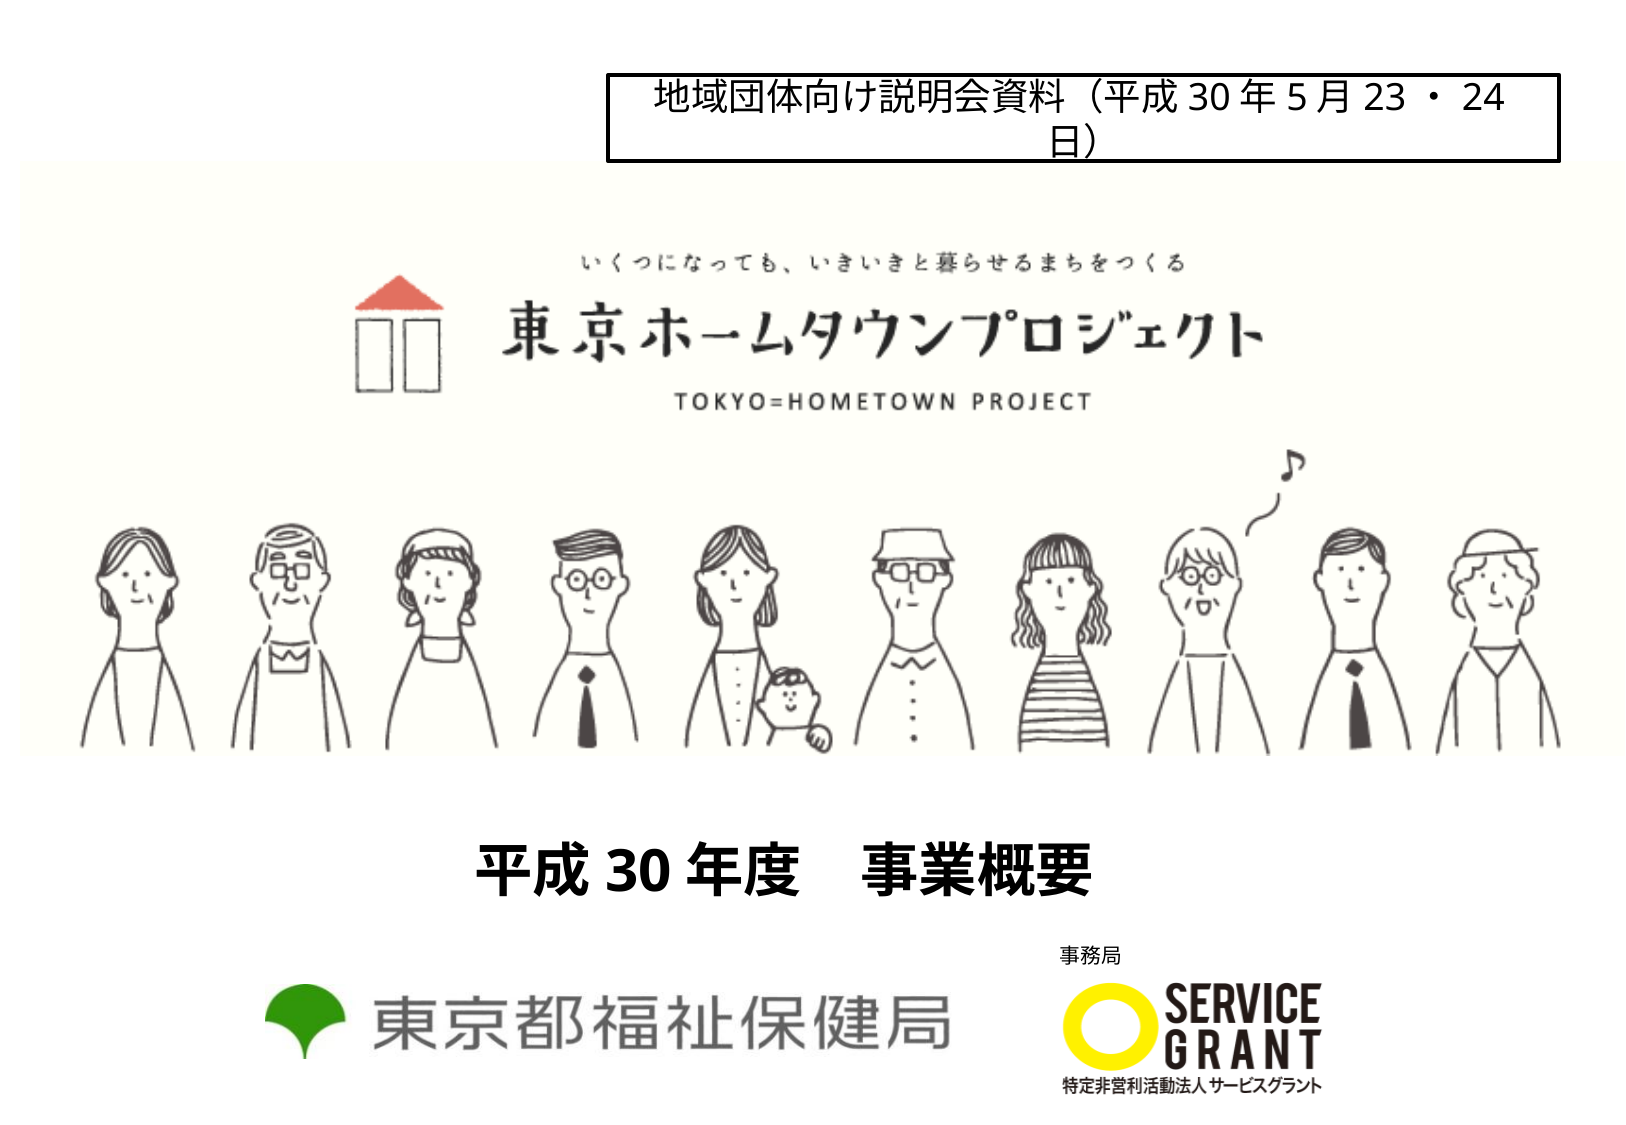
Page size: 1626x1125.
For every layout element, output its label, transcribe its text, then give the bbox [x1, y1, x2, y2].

text_box 事務局 [1045, 935, 1138, 965]
text_box 地域団体向け説明会資料（平成30年5月23・24日） [606, 73, 1561, 160]
text_box 平成30年度 事業概要 [460, 767, 1167, 910]
picture [1048, 963, 1333, 1107]
picture [265, 984, 952, 1059]
picture [20, 161, 1625, 756]
